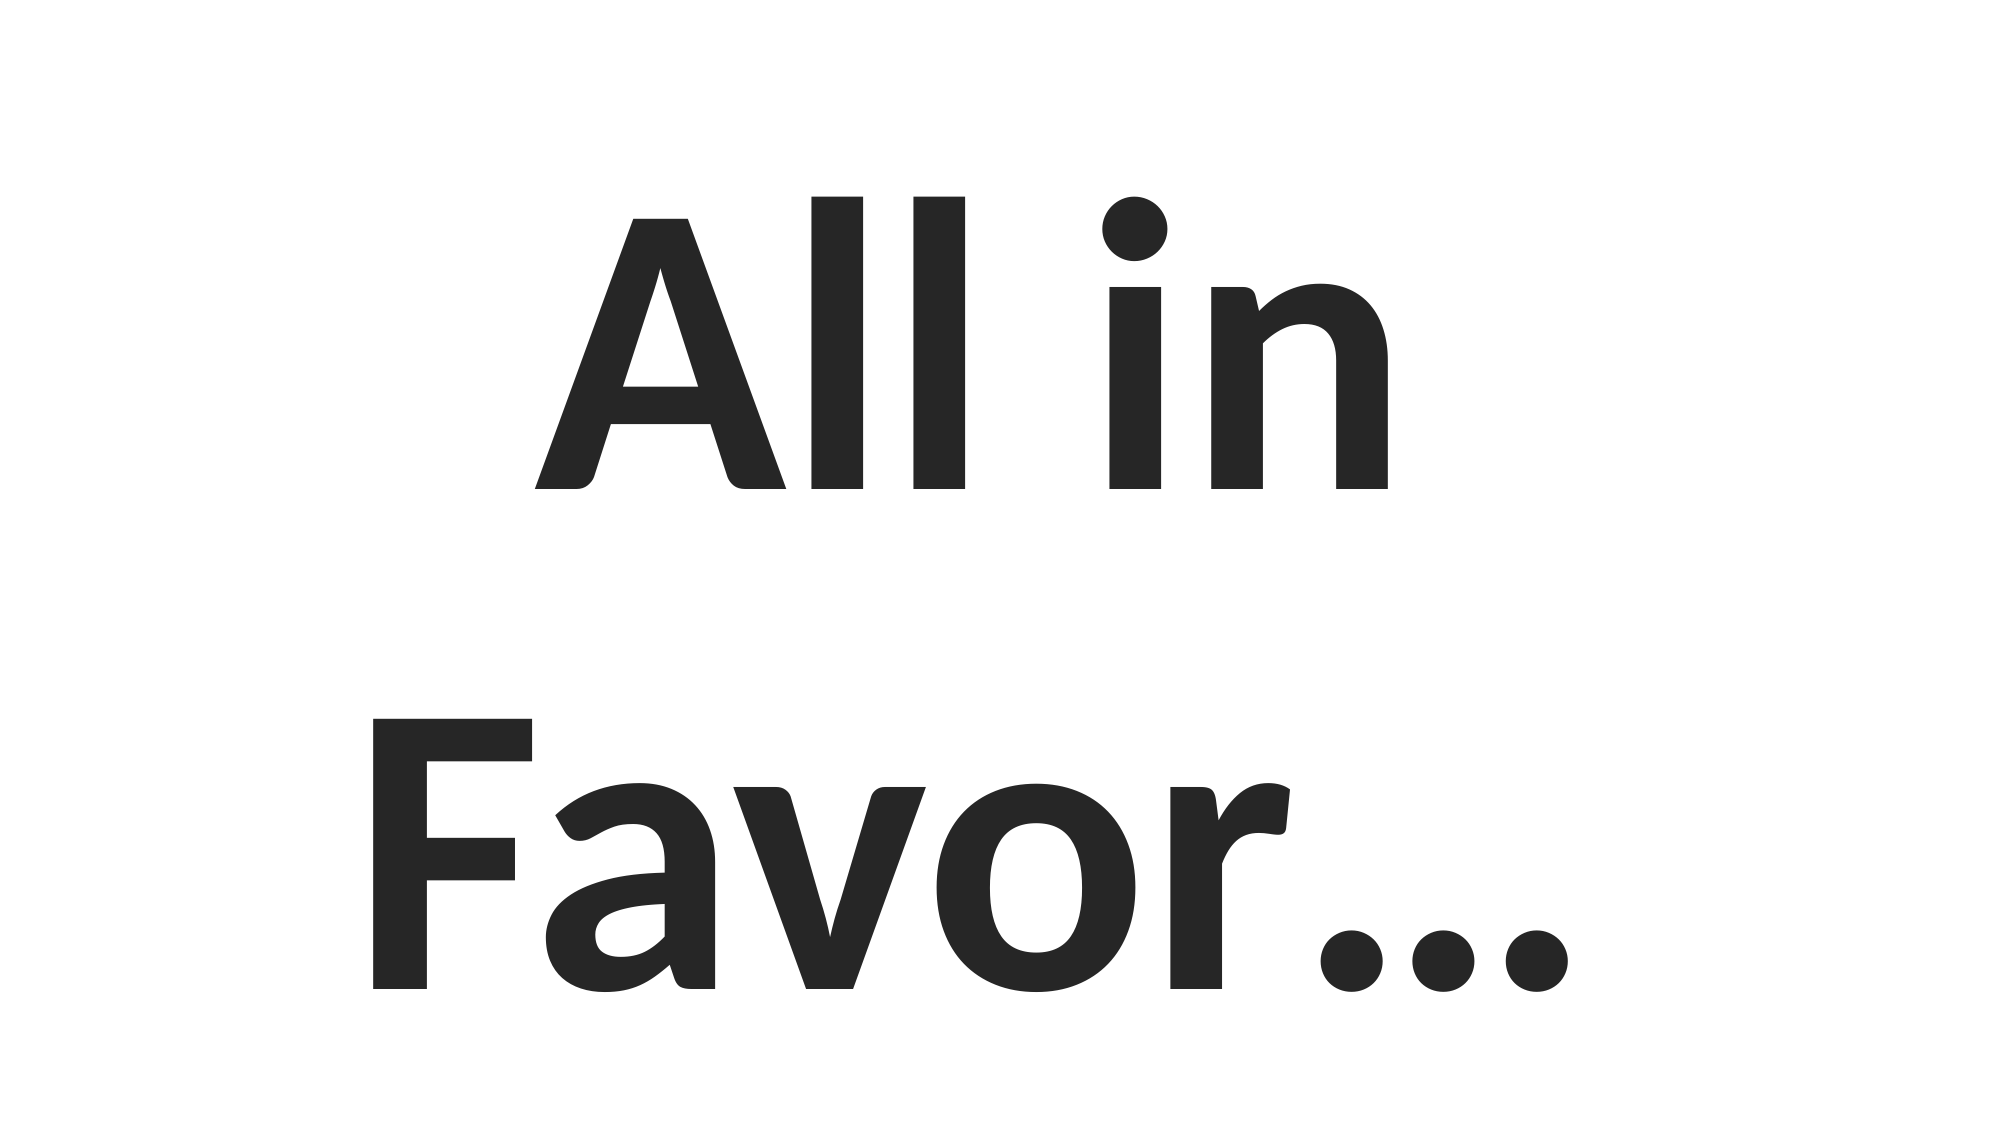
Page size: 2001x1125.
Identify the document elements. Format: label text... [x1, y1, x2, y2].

text_box All in Favor… [69, 65, 1876, 1081]
